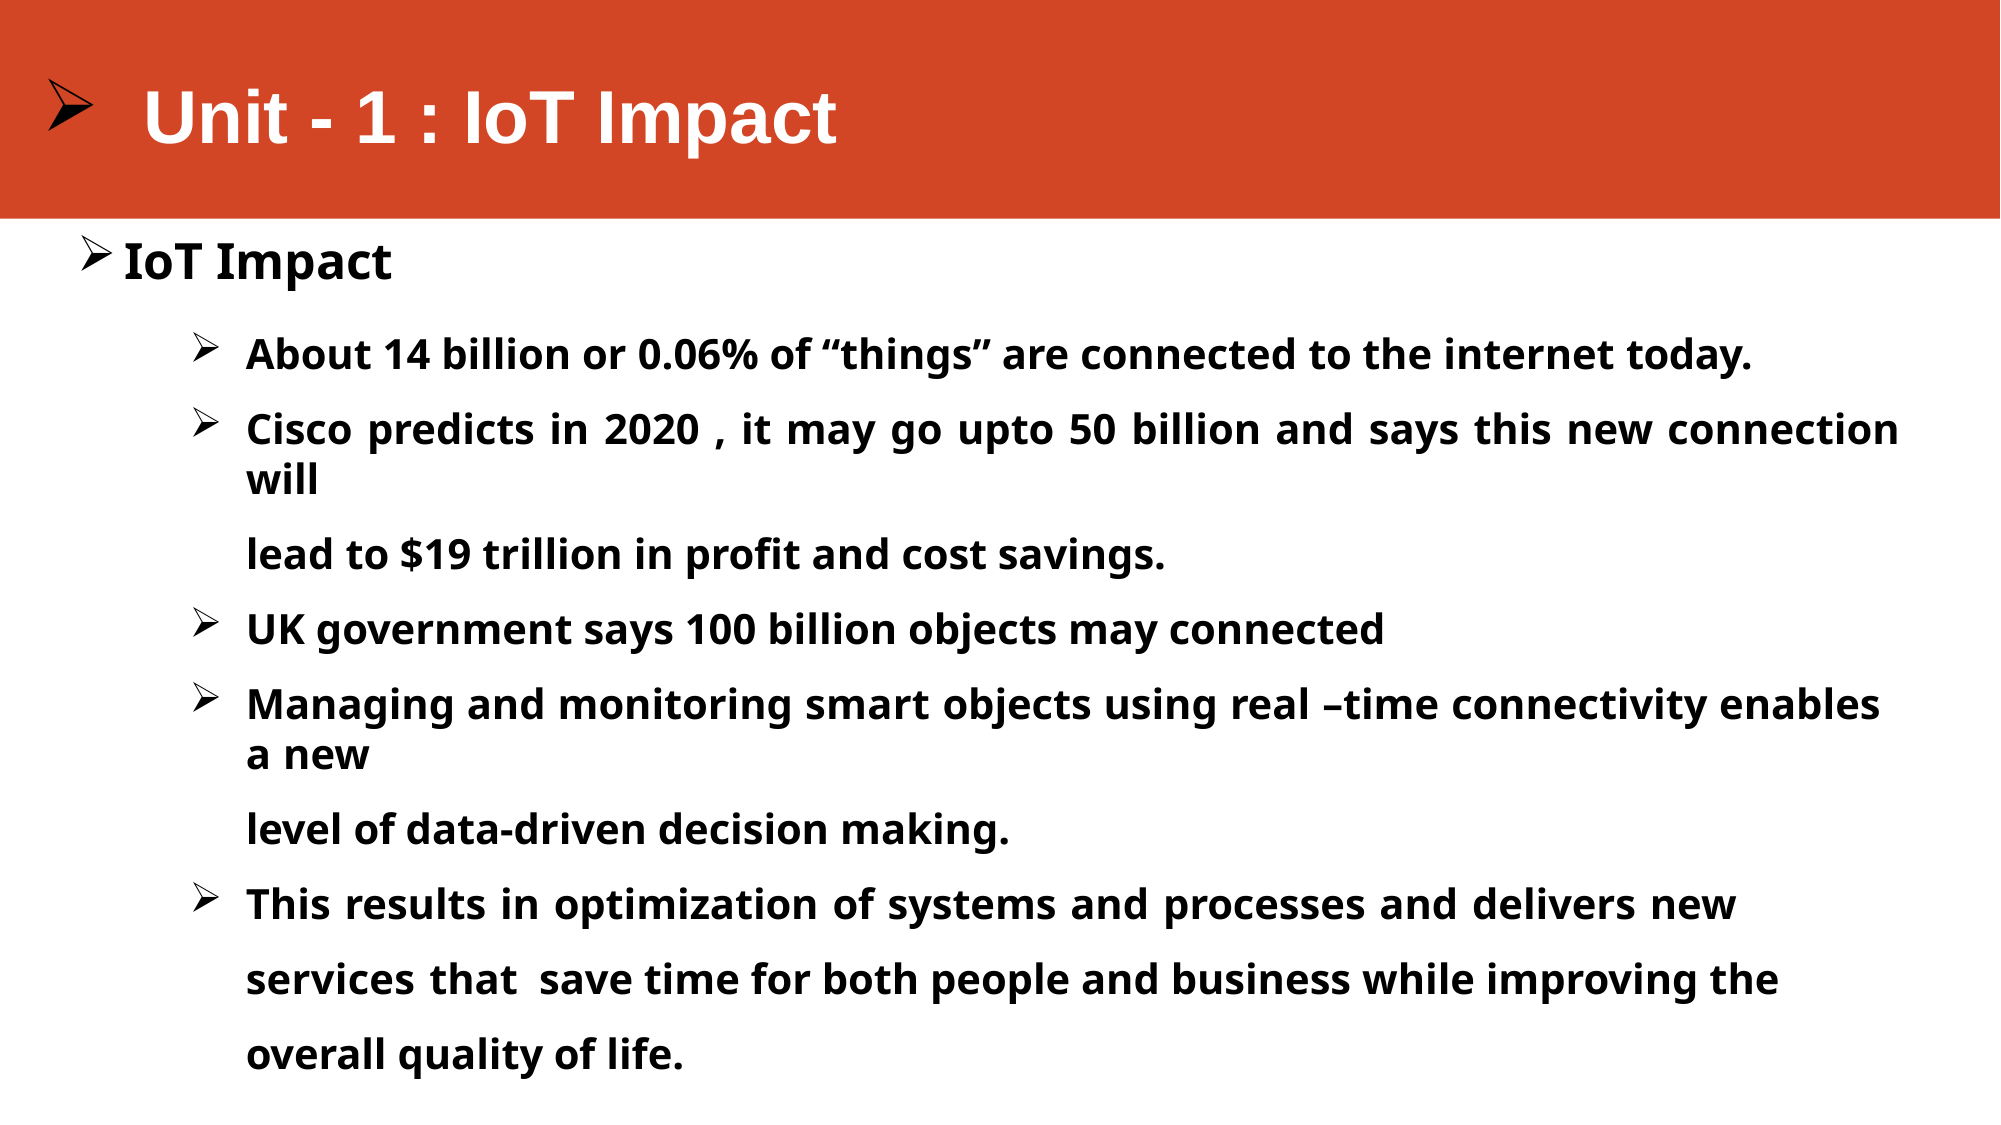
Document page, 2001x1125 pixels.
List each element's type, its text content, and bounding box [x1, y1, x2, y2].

text_box IoT Impact About 14 billion or 0.06% of “things” are connected to the internet today. Cisco predicts in 2020 , it may go upto 50 billion and says this new connection will lead to $19 trillion in profit and cost savings. UK government says 100 billion objects may connected Managing and monitoring smart objects using real –time connectivity enables a new level of data-driven decision making. This results in optimization of systems and processes and delivers new services that save time for both people and business while improving the overall quality of life. [75, 227, 1915, 1078]
text_box Unit - 1 : IoT Impact [40, 66, 917, 159]
text_box [0, 0, 2000, 219]
